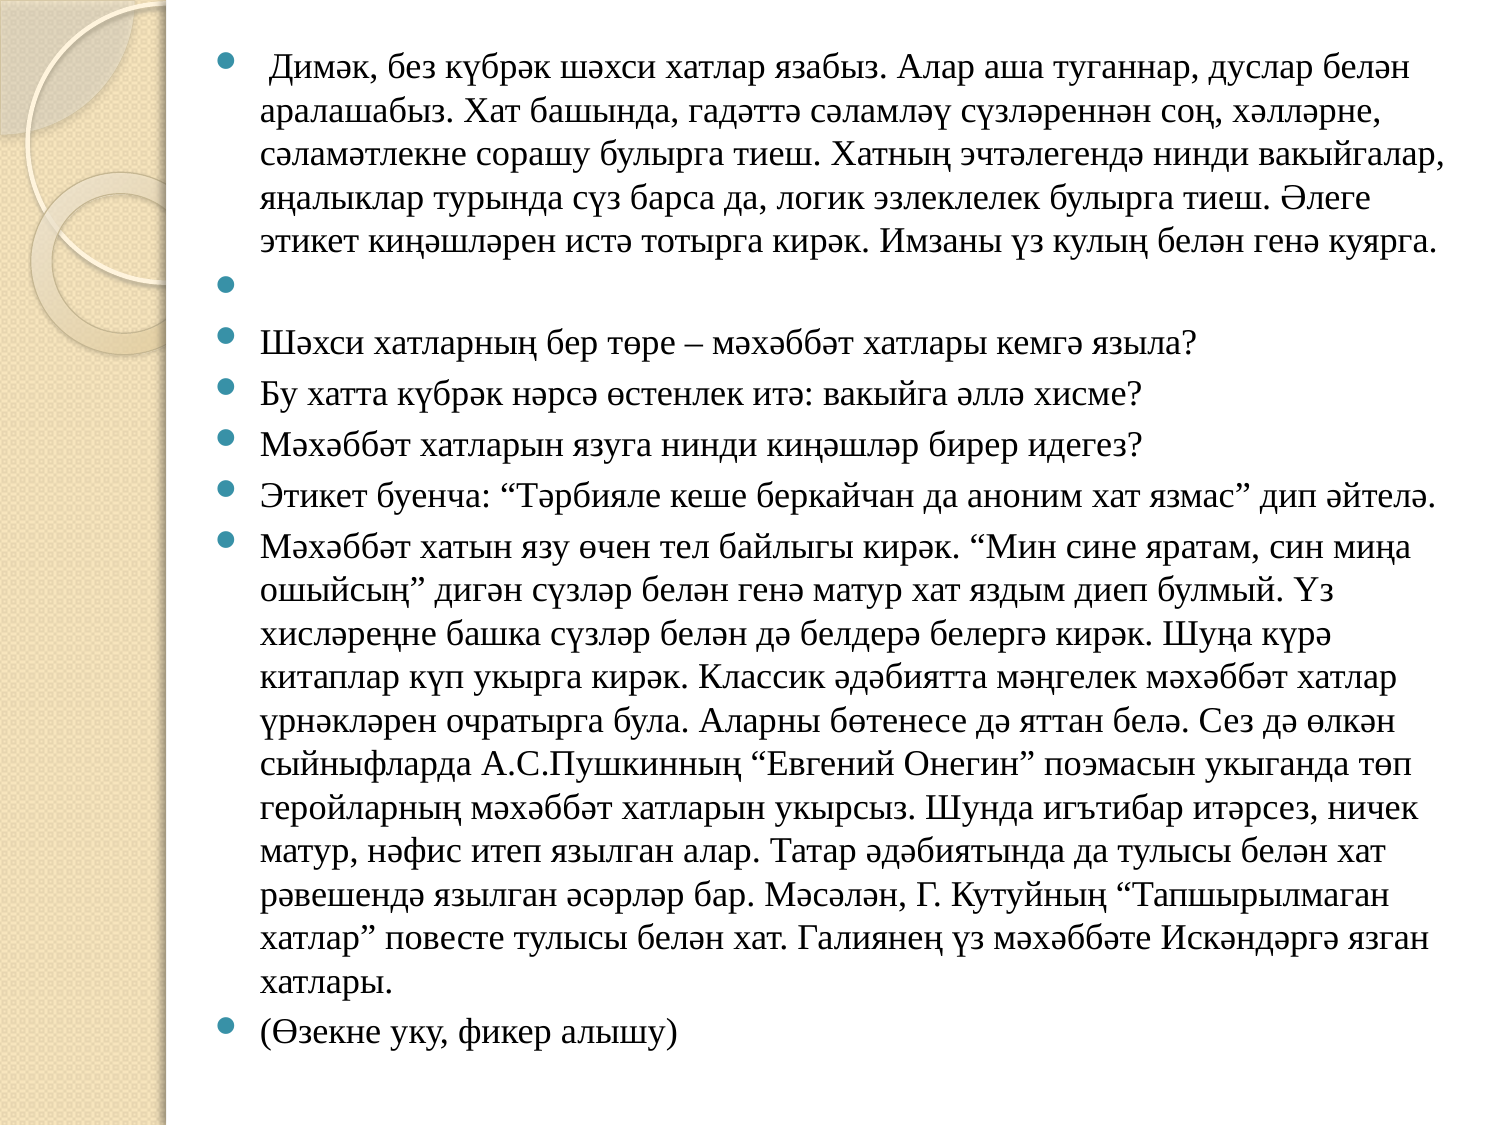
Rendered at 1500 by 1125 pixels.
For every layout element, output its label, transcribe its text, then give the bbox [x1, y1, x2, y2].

list Димәк, без күбрәк шәхси хатлар язабыз. Алар аша туганнар, дуслар белән аралашабыз. Хат башында, гадәттә сәламләү сүзләреннән соң, хәлләрне, сәламәтлекне сорашу булырга тиеш. Хатның эчтәлегендә нинди вакыйгалар, яңалыклар турында сүз барса да, логик эзлеклелек булырга тиеш. Әлеге этикет киңәшләрен истә тотырга кирәк. Имзаны үз кулың белән генә куярга. Шәхси хатларның бер төре – мәхәббәт хатлары кемгә языла? Бу хатта күбрәк нәрсә өстенлек итә: вакыйга әллә хисме? Мәхәббәт хатларын язуга нинди киңәшләр бирер идегез? Этикет буенча: “Тәрбияле кеше беркайчан да аноним хат язмас” дип әйтелә. Мәхәббәт хатын язу өчен тел байлыгы кирәк. “Мин сине яратам, син миңа ошыйсың” дигән сүзләр белән генә матур хат яздым диеп булмый. Үз хисләреңне башка сүзләр белән дә белдерә белергә кирәк. Шуңа күрә китаплар күп укырга кирәк. Классик әдәбиятта мәңгелек мәхәббәт хатлар үрнәкләрен очратырга була. Аларны бөтенесе дә яттан белә. Сез дә өлкән сыйныфларда А.С.Пушкинның “Евгений Онегин” поэмасын укыганда төп геройларның мәхәббәт хатларын укырсыз. Шунда игътибар итәрсез, ничек матур, нәфис итеп язылган алар. Татар әдәбиятында да тулысы белән хат рәвешендә язылган әсәрләр бар. Мәсәлән, Г. Кутуйның “Тапшырылмаган хатлар” повесте тулысы белән хат. Галиянең үз мәхәббәте Искәндәргә язган хатлары. (Өзекне уку, фикер алышу) [187, 35, 1466, 1102]
